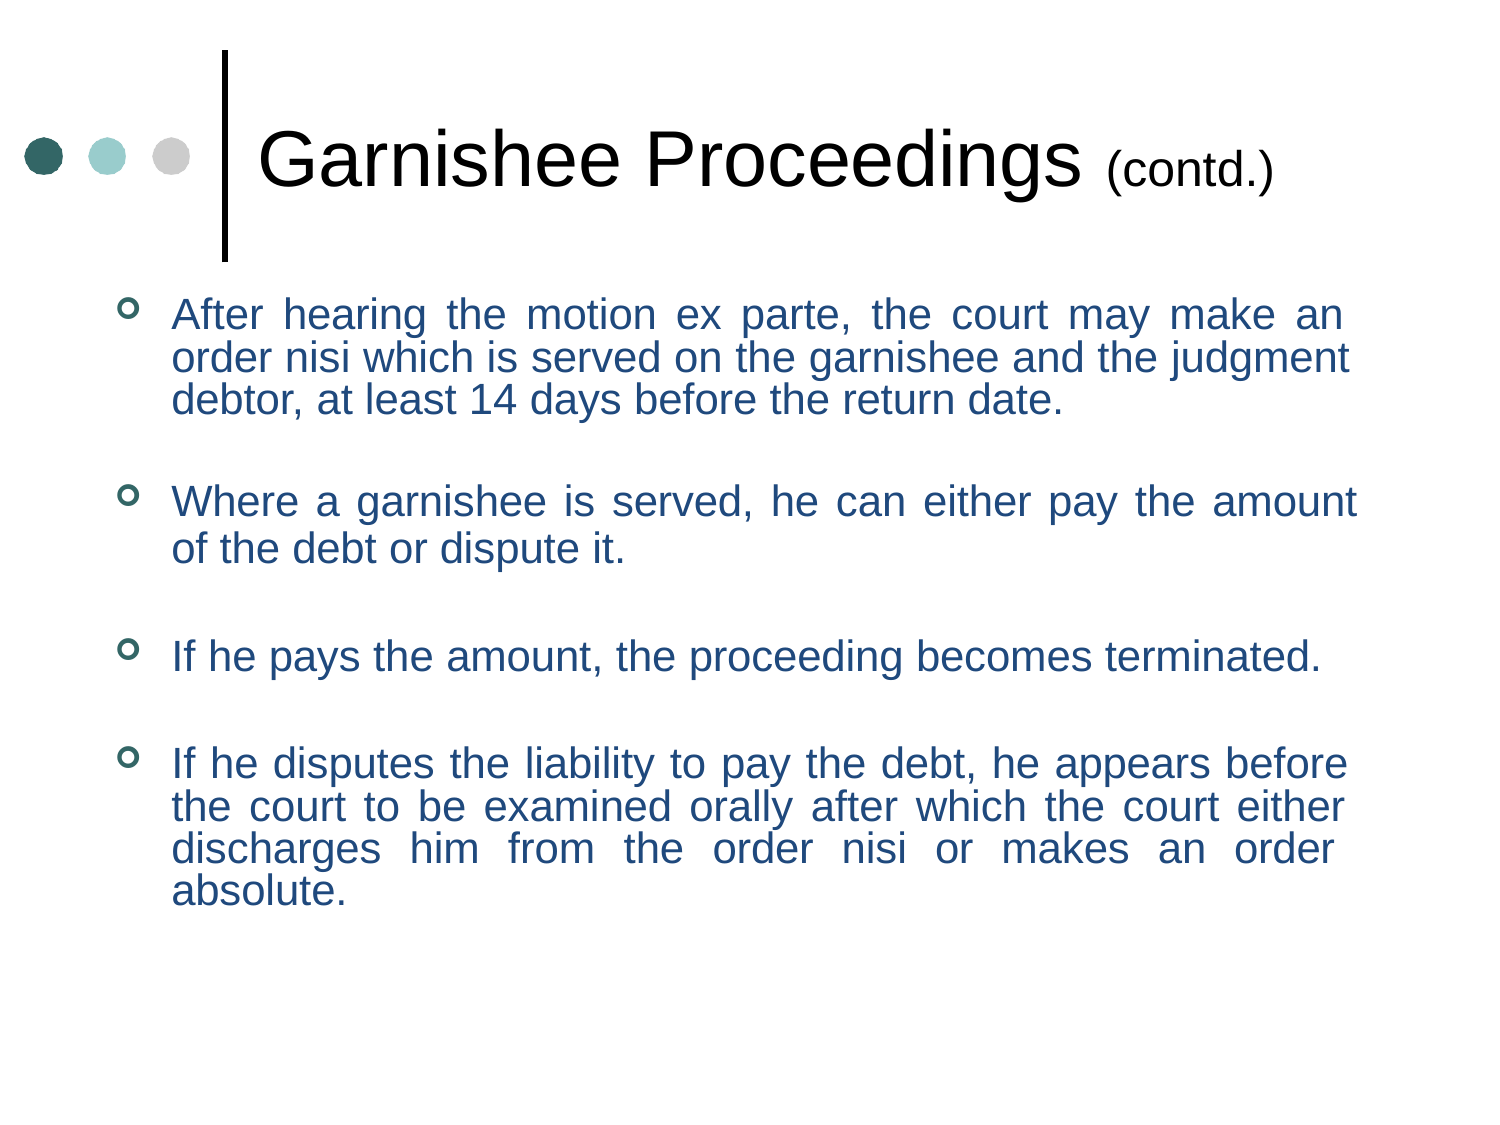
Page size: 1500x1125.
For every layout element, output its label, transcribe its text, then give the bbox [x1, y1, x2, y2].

picture [24, 137, 63, 175]
picture [88, 137, 126, 175]
text_box After hearing the motion ex parte, the court may make an order nisi which is served on the garnishee and the judgment debtor, at least 14 days before the return date. Where a garnishee is served, he can either pay the amount of the debt or dispute it. If he pays the amount, the proceeding becomes terminated. If he disputes the liability to pay the debt, he appears before the court to be examined orally after which the court either discharges him from the order nisi or makes an order absolute. [112, 284, 1364, 914]
title Garnishee Proceedings (contd.) [255, 104, 1278, 284]
picture [152, 137, 190, 175]
